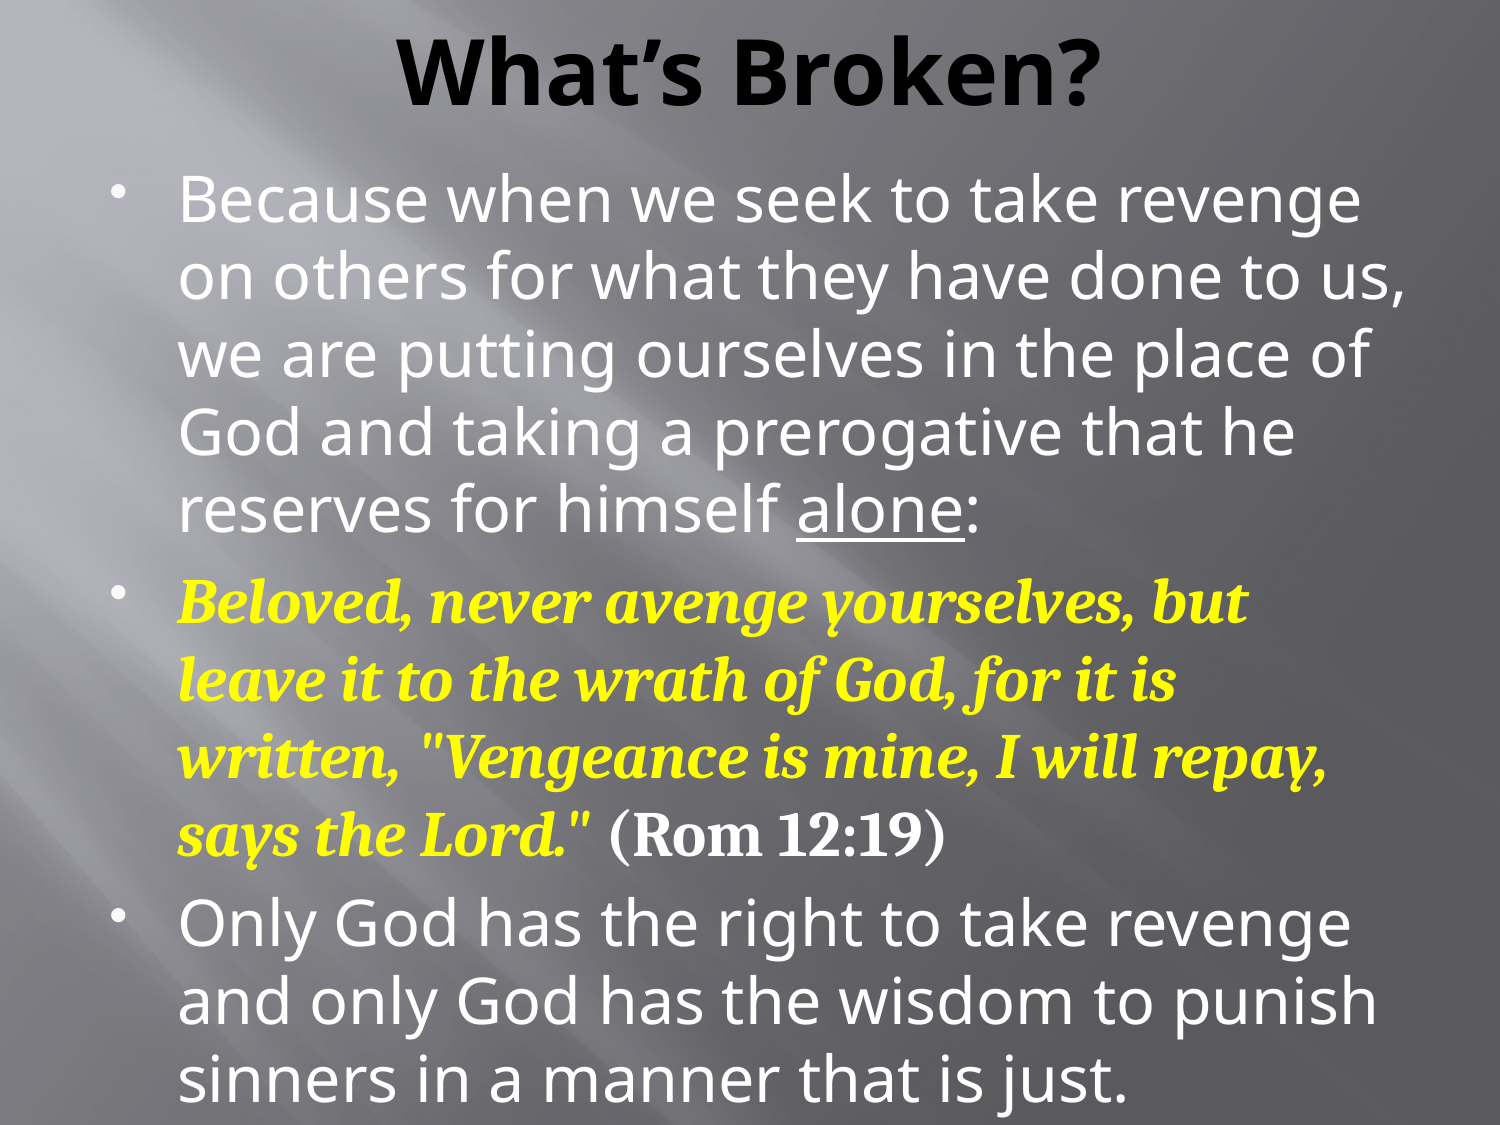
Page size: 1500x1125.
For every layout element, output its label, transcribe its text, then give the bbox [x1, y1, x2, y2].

list Because when we seek to take revenge on others for what they have done to us, we are putting ourselves in the place of God and taking a prerogative that he reserves for himself alone: Beloved, never avenge yourselves, but leave it to the wrath of God, for it is written, "Vengeance is mine, I will repay, says the Lord." (Rom 12:19) Only God has the right to take revenge and only God has the wisdom to punish sinners in a manner that is just. [75, 149, 1425, 1125]
title What’s Broken? [75, 0, 1425, 138]
